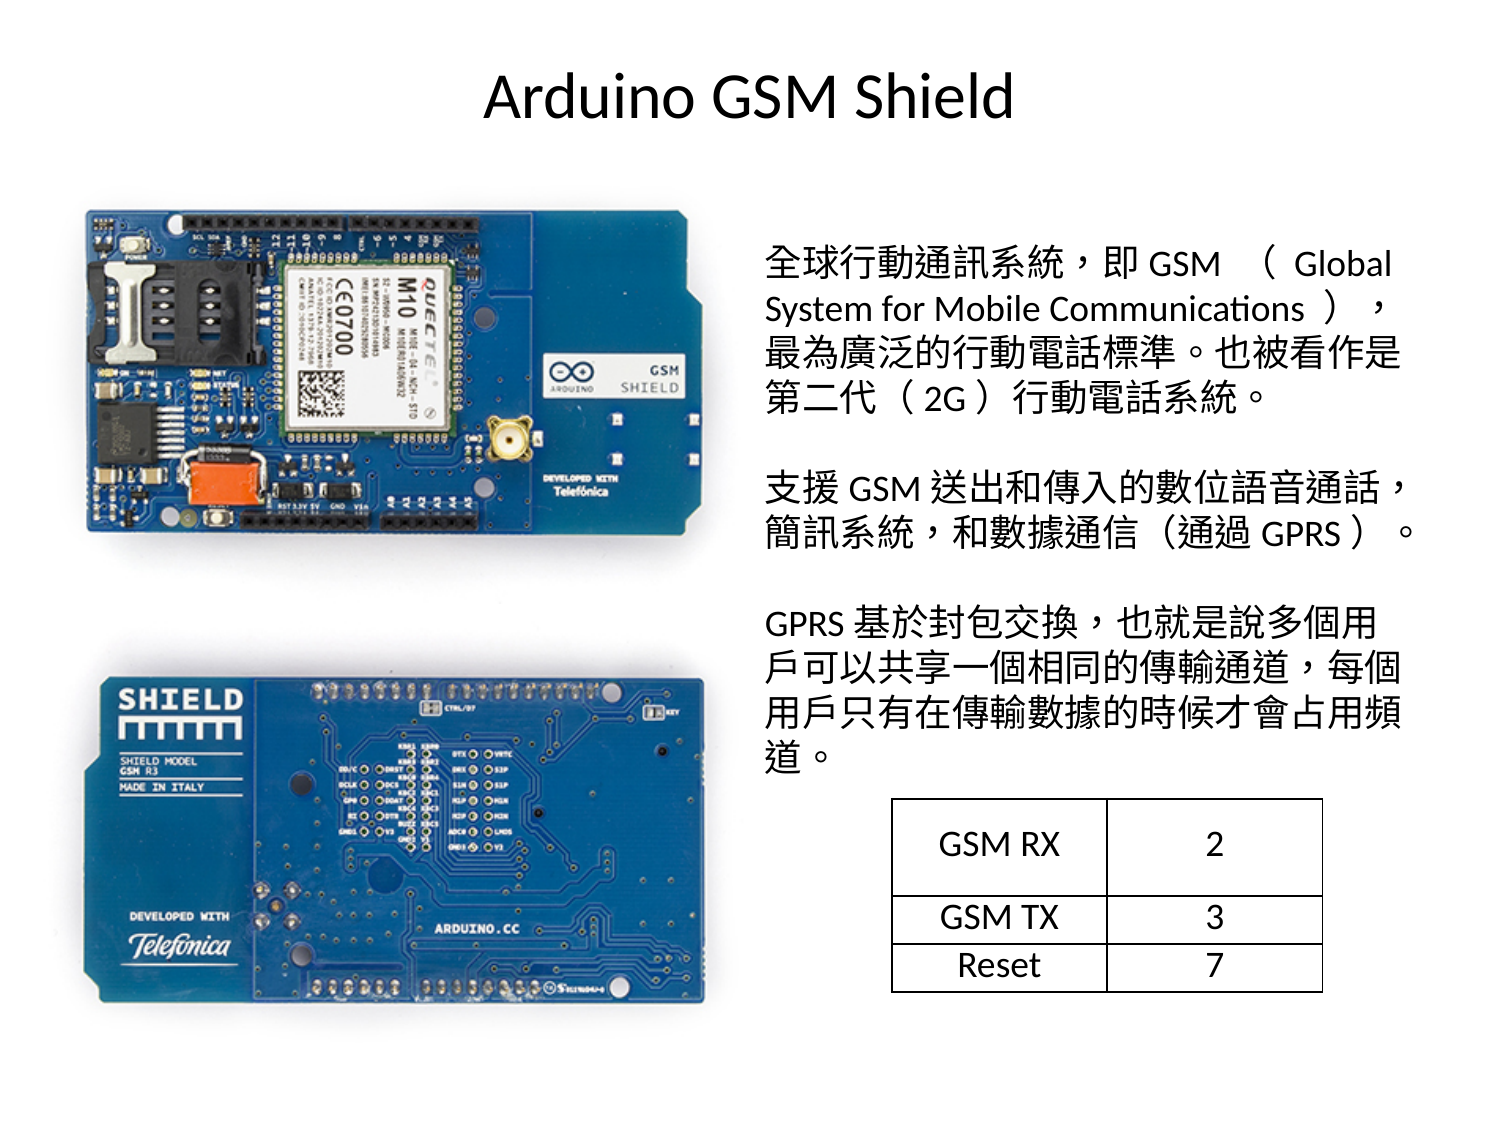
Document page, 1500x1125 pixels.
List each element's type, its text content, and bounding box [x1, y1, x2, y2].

table_cell 7 [1108, 945, 1322, 991]
table_header 2 [1108, 800, 1322, 895]
text_box 全球行動通訊系統，即GSM （ Global System for Mobile Communications ），最為廣泛的行動電話標準。也被看作是第二代（2G）行動電話系統。 支援GSM送出和傳入的數位語音通話，簡訊系統，和數據通信（通過GPRS）。 GPRS基於封包交換，也就是說多個用戶可以共享一個相同的傳輸通道，每個用戶只有在傳輸數據的時候才會占用頻道。 [753, 231, 1426, 787]
table_cell 3 [1108, 897, 1322, 943]
text_box Arduino GSM Shield [74, 45, 1425, 139]
table_header GSM RX [893, 800, 1106, 895]
table_cell Reset [893, 945, 1106, 991]
picture [40, 136, 751, 604]
picture [40, 609, 751, 1077]
table_cell GSM TX [893, 897, 1106, 943]
